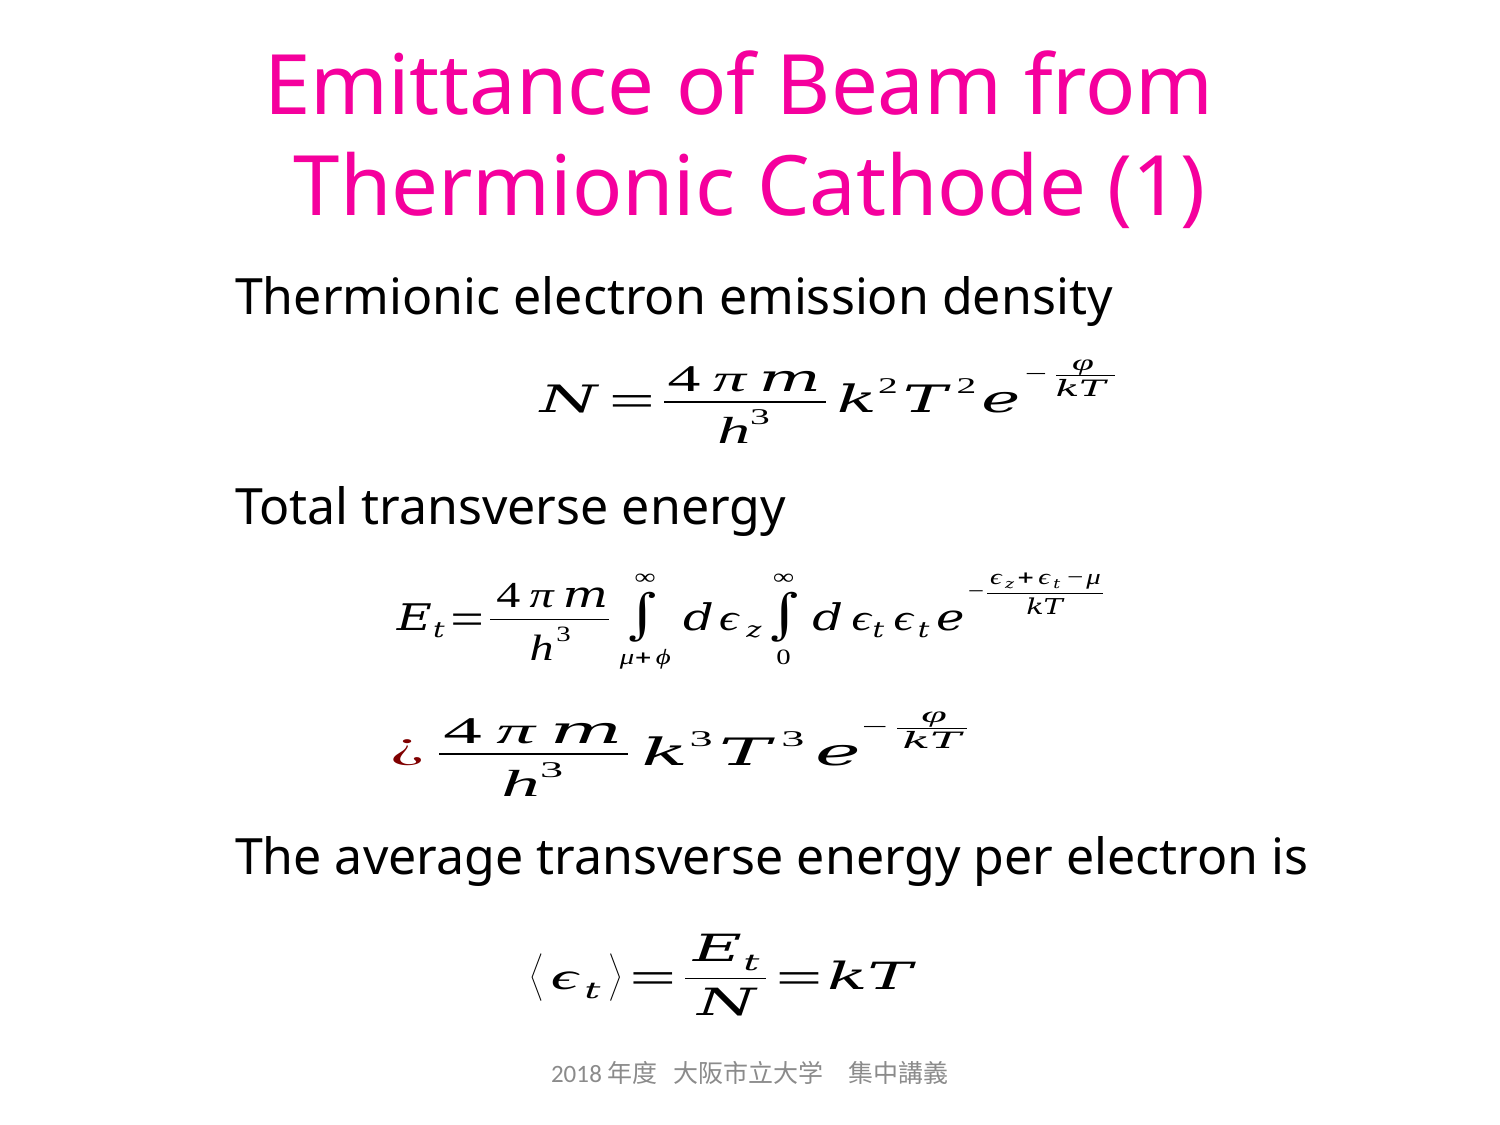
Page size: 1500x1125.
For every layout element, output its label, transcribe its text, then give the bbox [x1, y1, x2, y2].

title Emittance of Beam from Thermionic Cathode (1) [168, 51, 1332, 212]
list Thermionic electron emission density Total transverse energy The average transverse energy per electron is [220, 256, 1388, 1123]
footer 2018年度 大阪市立大学 集中講義 [512, 1042, 988, 1103]
